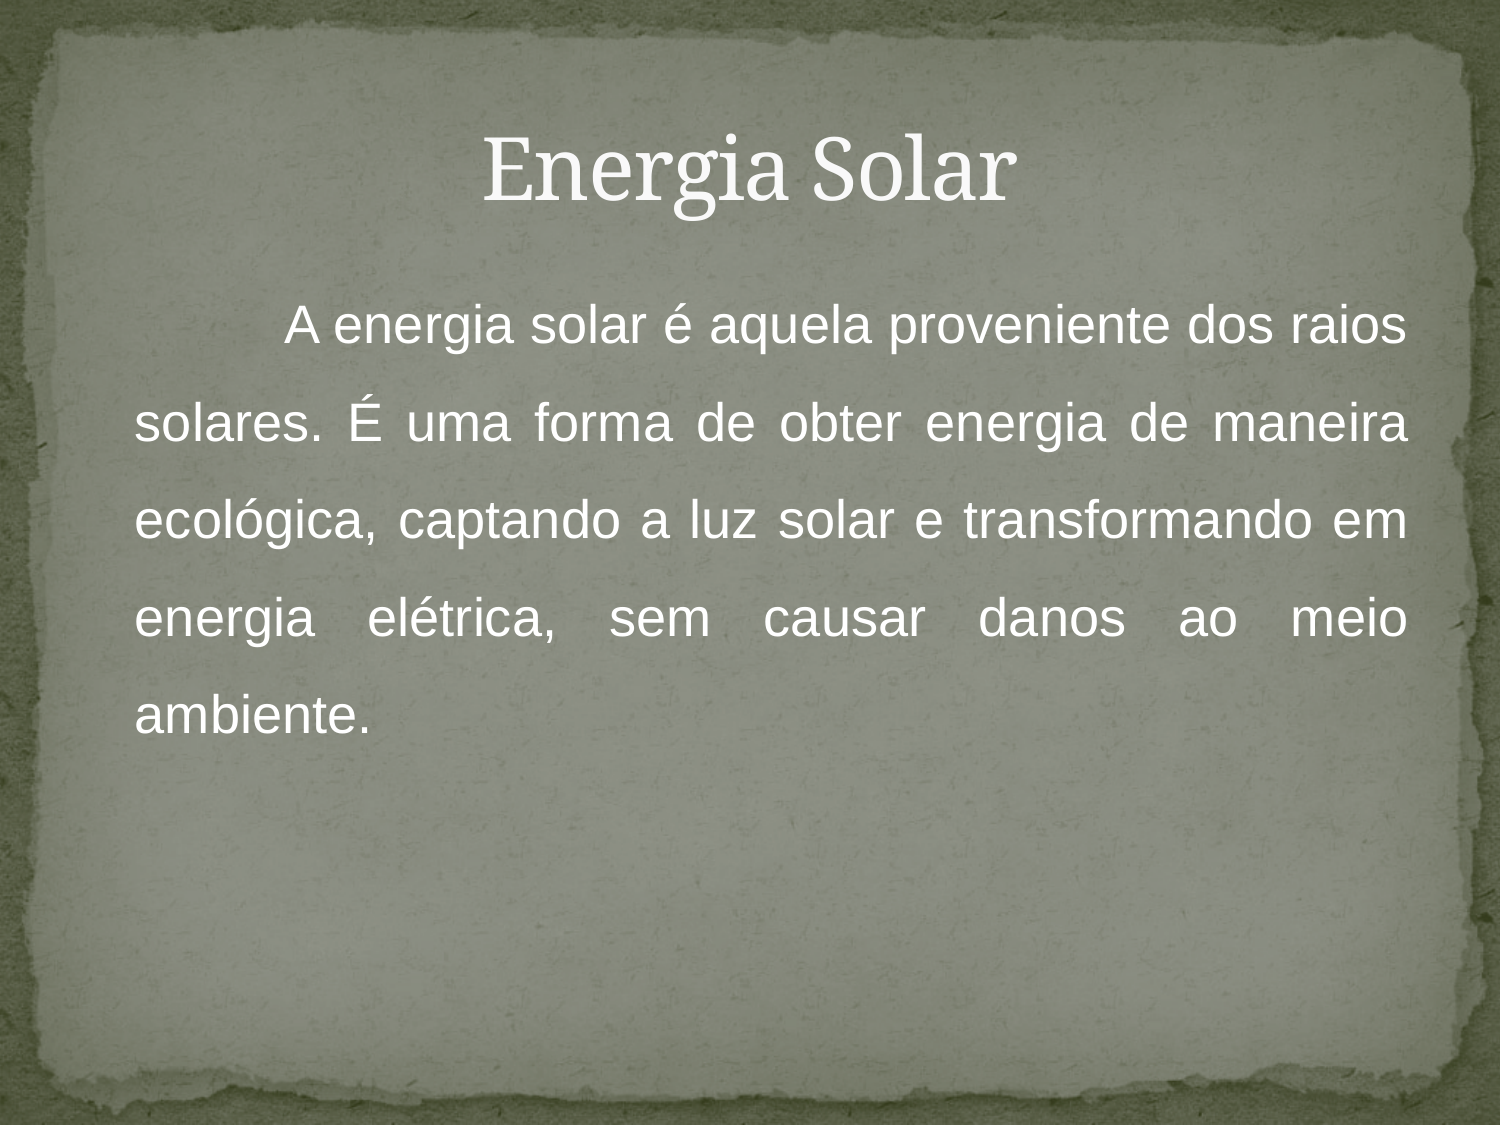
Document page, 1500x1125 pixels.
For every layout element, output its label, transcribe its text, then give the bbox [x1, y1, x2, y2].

list A energia solar é aquela proveniente dos raios solares. É uma forma de obter energia de maneira ecológica, captando a luz solar e transformando em energia elétrica, sem causar danos ao meio ambiente. [75, 249, 1425, 1000]
title Energia Solar [74, 24, 1425, 225]
